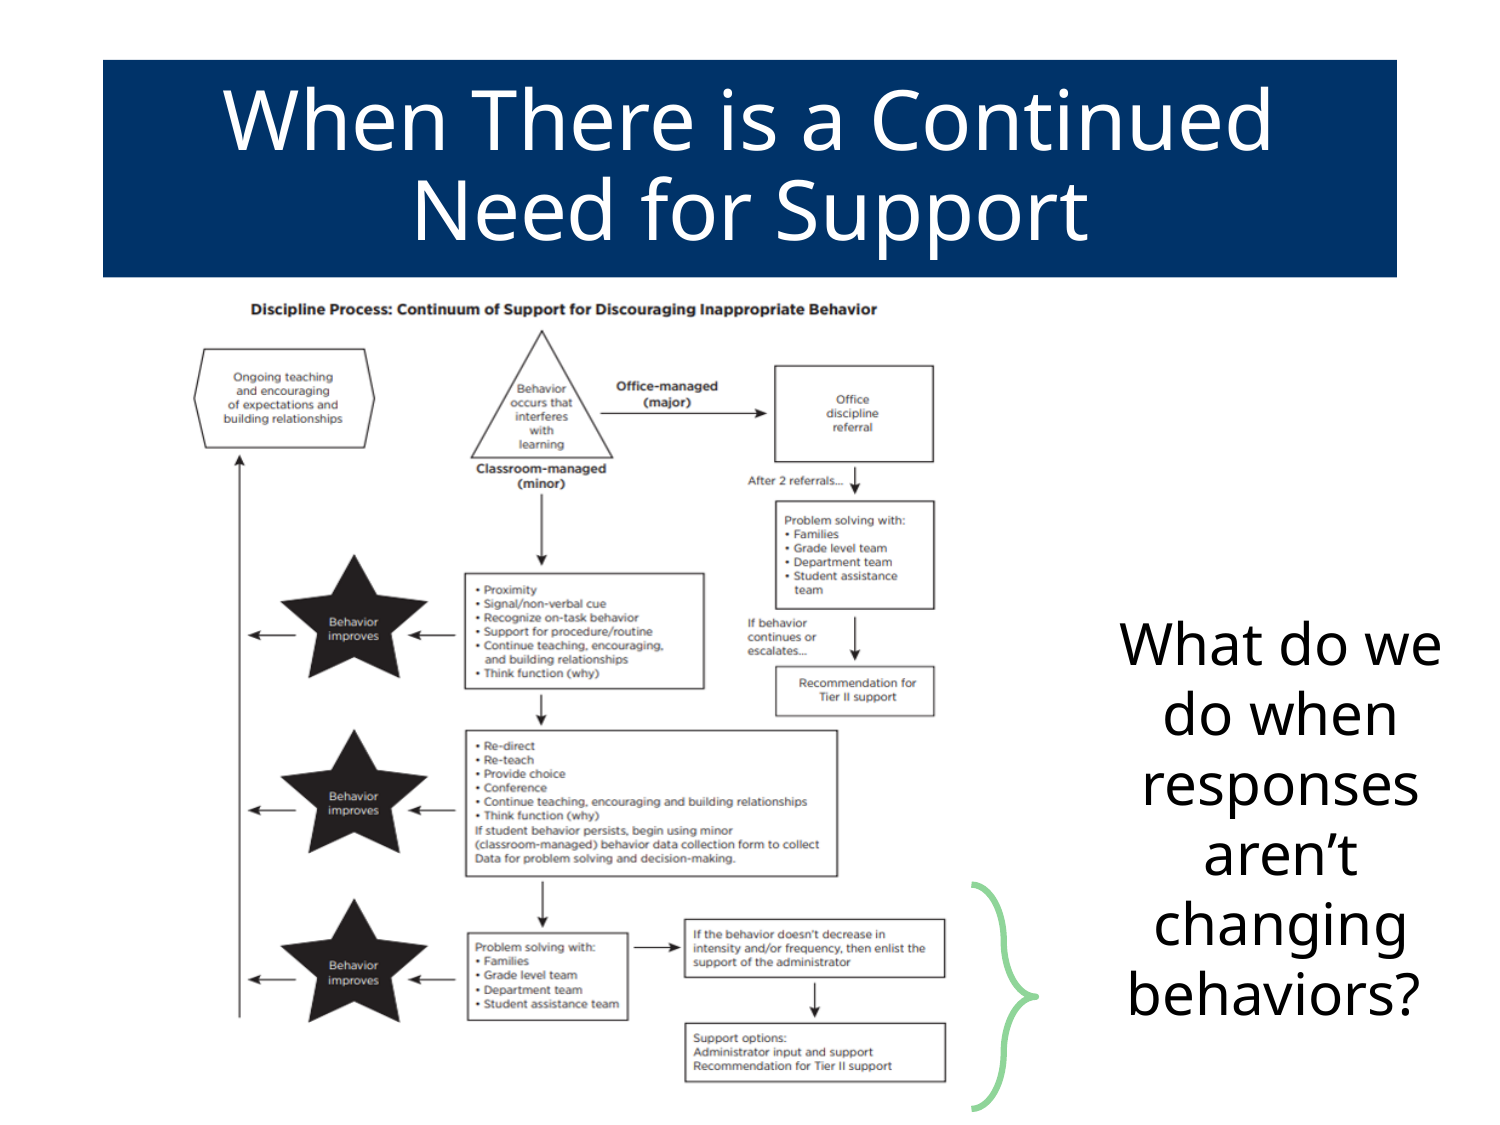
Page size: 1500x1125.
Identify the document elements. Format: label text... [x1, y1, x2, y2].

text_box What do we do when responses aren’t changing behaviors? [1096, 599, 1466, 1109]
text_box [971, 884, 1037, 1109]
picture [174, 292, 950, 1089]
title When There is a Continued Need for Support [103, 59, 1397, 278]
